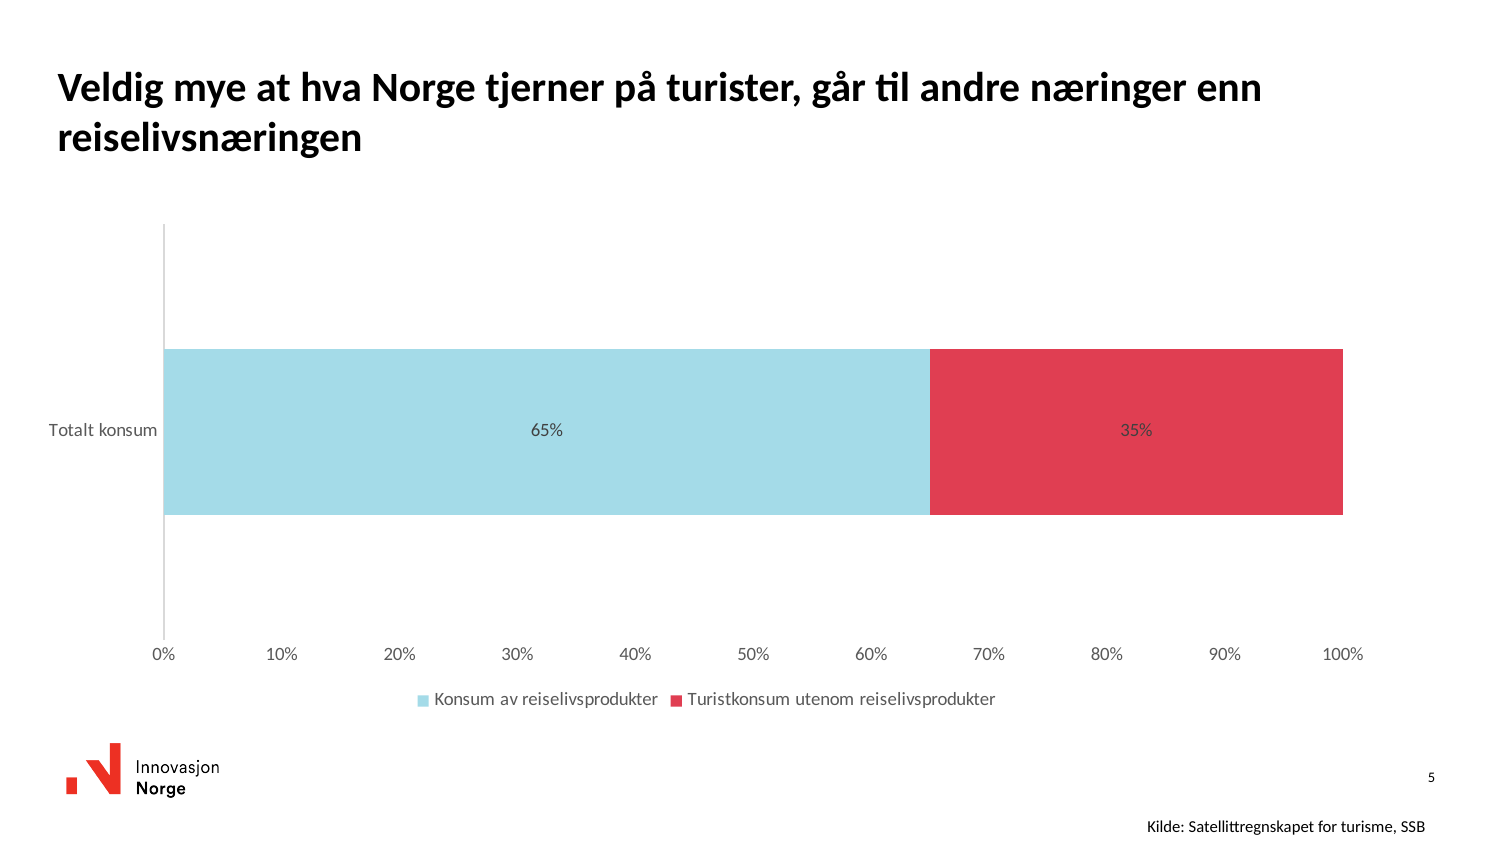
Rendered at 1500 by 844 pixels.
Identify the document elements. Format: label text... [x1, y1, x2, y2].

text_box [57, 104, 93, 146]
text_box Kilde: Satellittregnskapet for turisme, SSB [1132, 808, 1441, 844]
slide_number 5 [1376, 767, 1436, 786]
title Veldig mye at hva Norge tjerner på turister, går til andre næringer enn reiselivsnæringen [57, 59, 1429, 191]
picture [66, 743, 219, 798]
chart [21, 213, 1392, 717]
